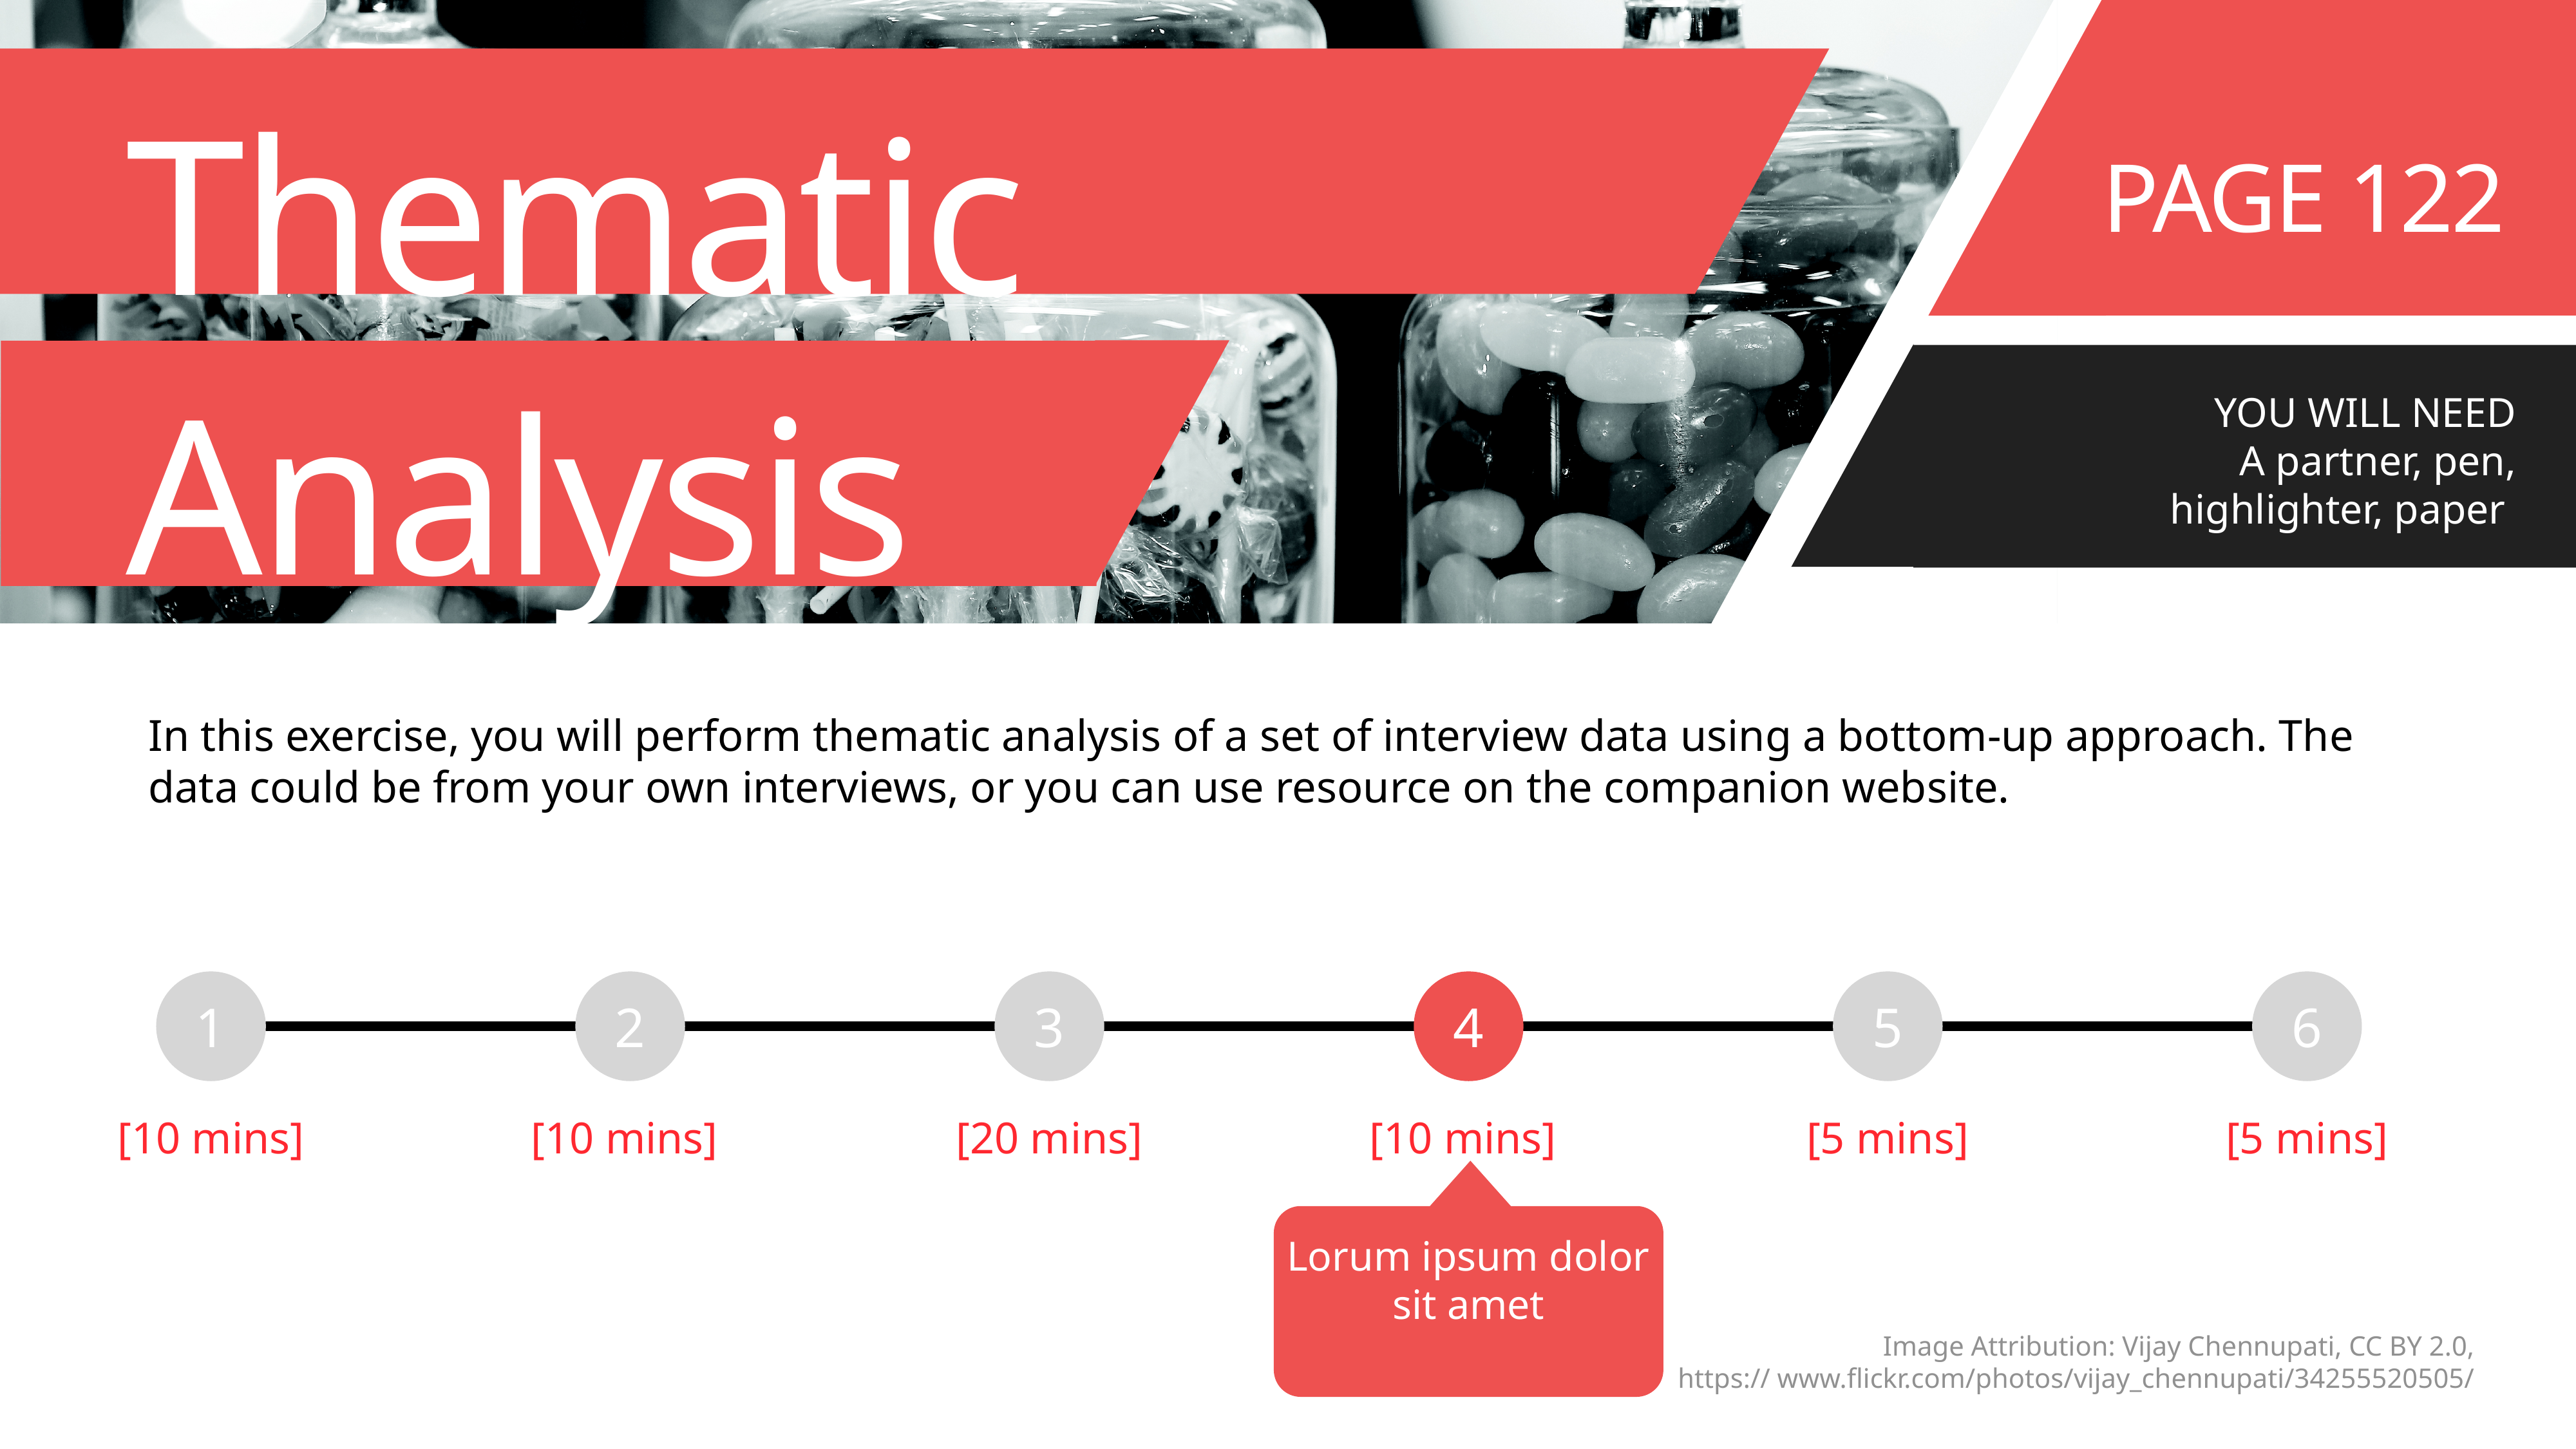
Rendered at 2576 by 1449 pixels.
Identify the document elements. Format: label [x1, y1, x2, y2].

text_box [0, 0, 2576, 1401]
